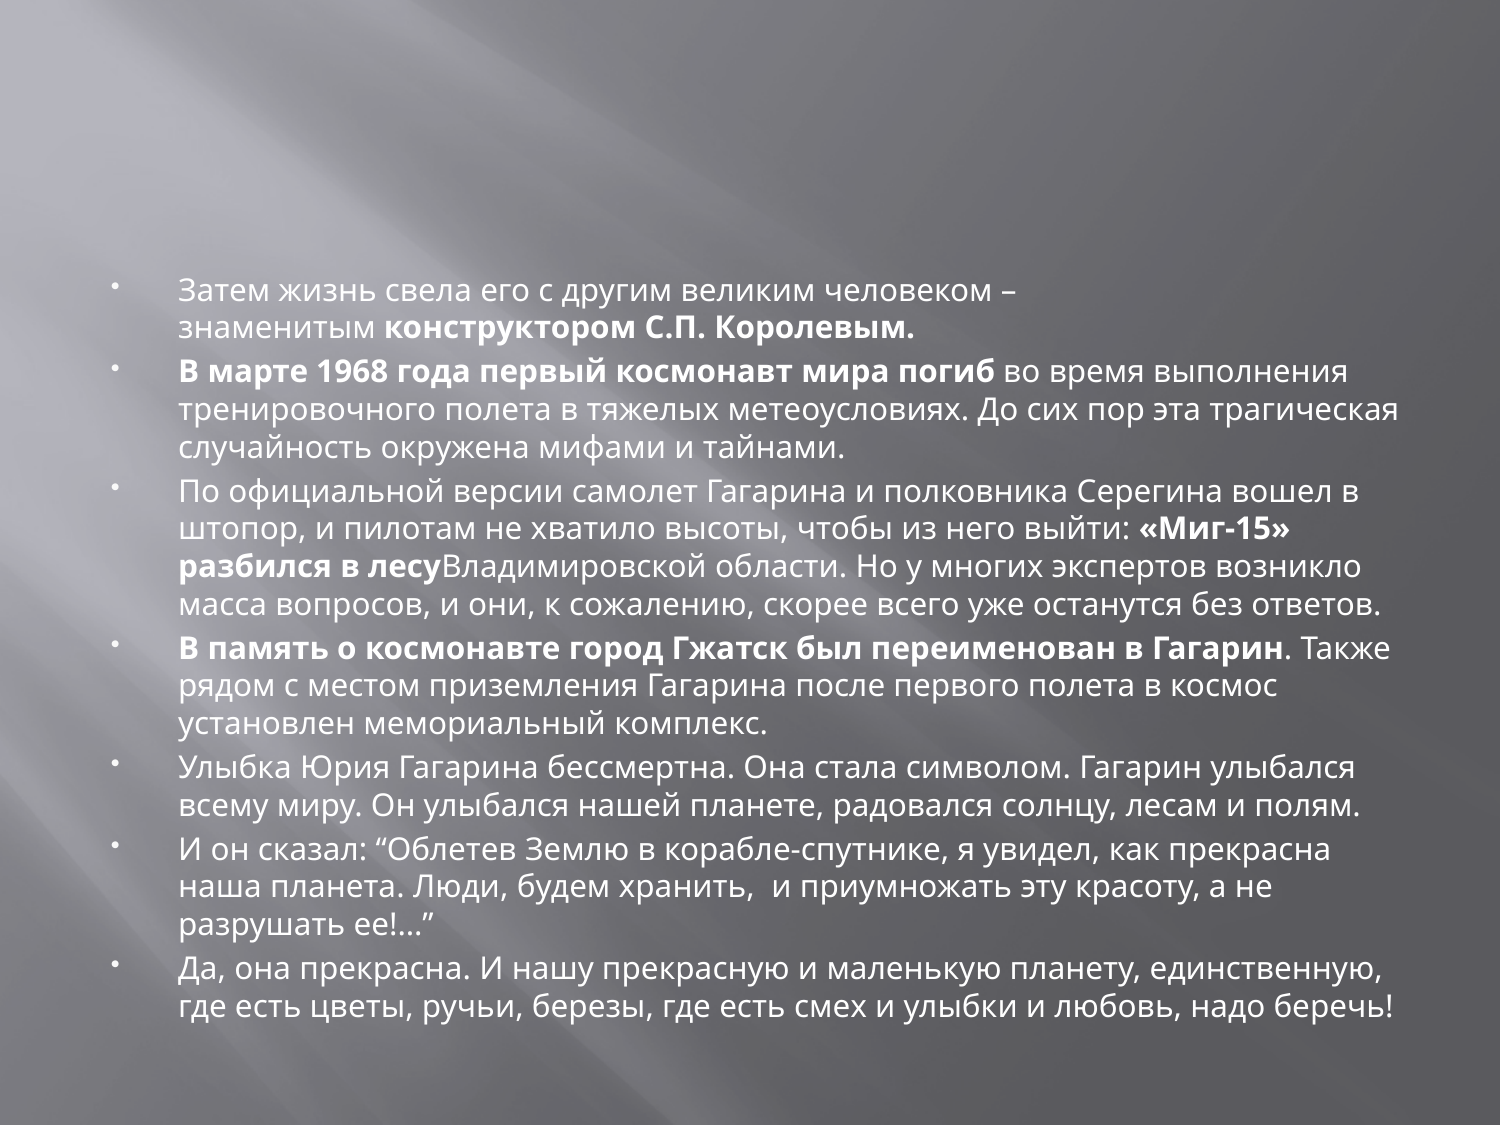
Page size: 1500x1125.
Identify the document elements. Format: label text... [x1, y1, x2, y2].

list Затем жизнь свела его с другим великим человеком – знаменитым конструктором С.П. Королевым. В марте 1968 года первый космонавт мира погиб во время выполнения тренировочного полета в тяжелых метеоусловиях. До сих пор эта трагическая случайность окружена мифами и тайнами. По официальной версии самолет Гагарина и полковника Серегина вошел в штопор, и пилотам не хватило высоты, чтобы из него выйти: «Миг-15» разбился в лесуВладимировской области. Но у многих экспертов возникло масса вопросов, и они, к сожалению, скорее всего уже останутся без ответов. В память о космонавте город Гжатск был переименован в Гагарин. Также рядом с местом приземления Гагарина после первого полета в космос установлен мемориальный комплекс. Улыбка Юрия Гагарина бессмертна. Она стала символом. Гагарин улыбался всему миру. Он улыбался нашей планете, радовался солнцу, лесам и полям. И он сказал: “Облетев Землю в корабле-спутнике, я увидел, как прекрасна наша планета. Люди, будем хранить, и приумножать эту красоту, а не разрушать ее!…” Да, она прекрасна. И нашу прекрасную и маленькую планету, единственную, где есть цветы, ручьи, березы, где есть смех и улыбки и любовь, надо беречь! [75, 262, 1425, 1035]
